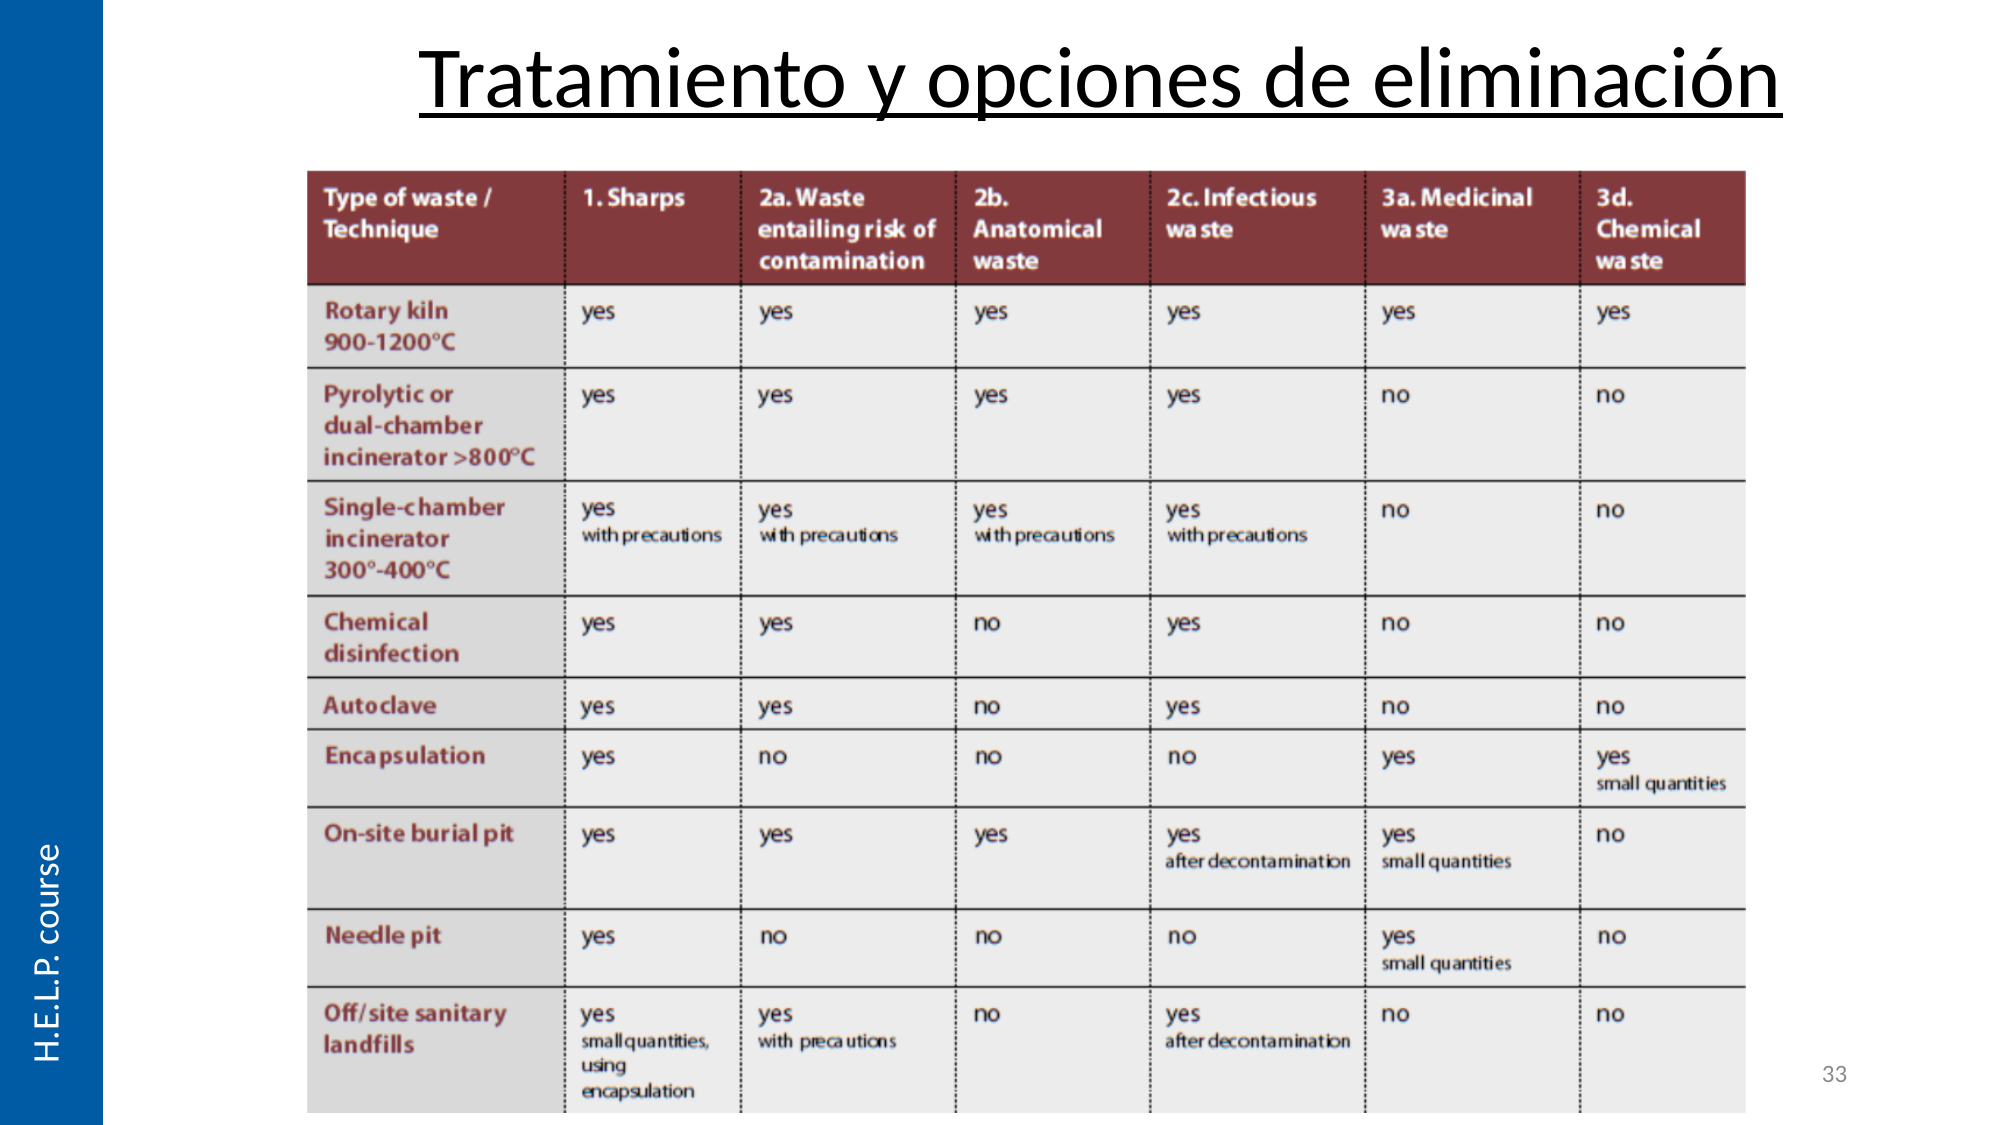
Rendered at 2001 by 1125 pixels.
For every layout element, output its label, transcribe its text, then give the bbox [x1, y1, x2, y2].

slide_number 33 [1746, 1042, 1863, 1103]
title Tratamiento y opciones de eliminación [403, 22, 554, 170]
picture [308, 0, 1744, 1125]
title Tratamiento y opciones de eliminación [1497, 22, 1840, 240]
